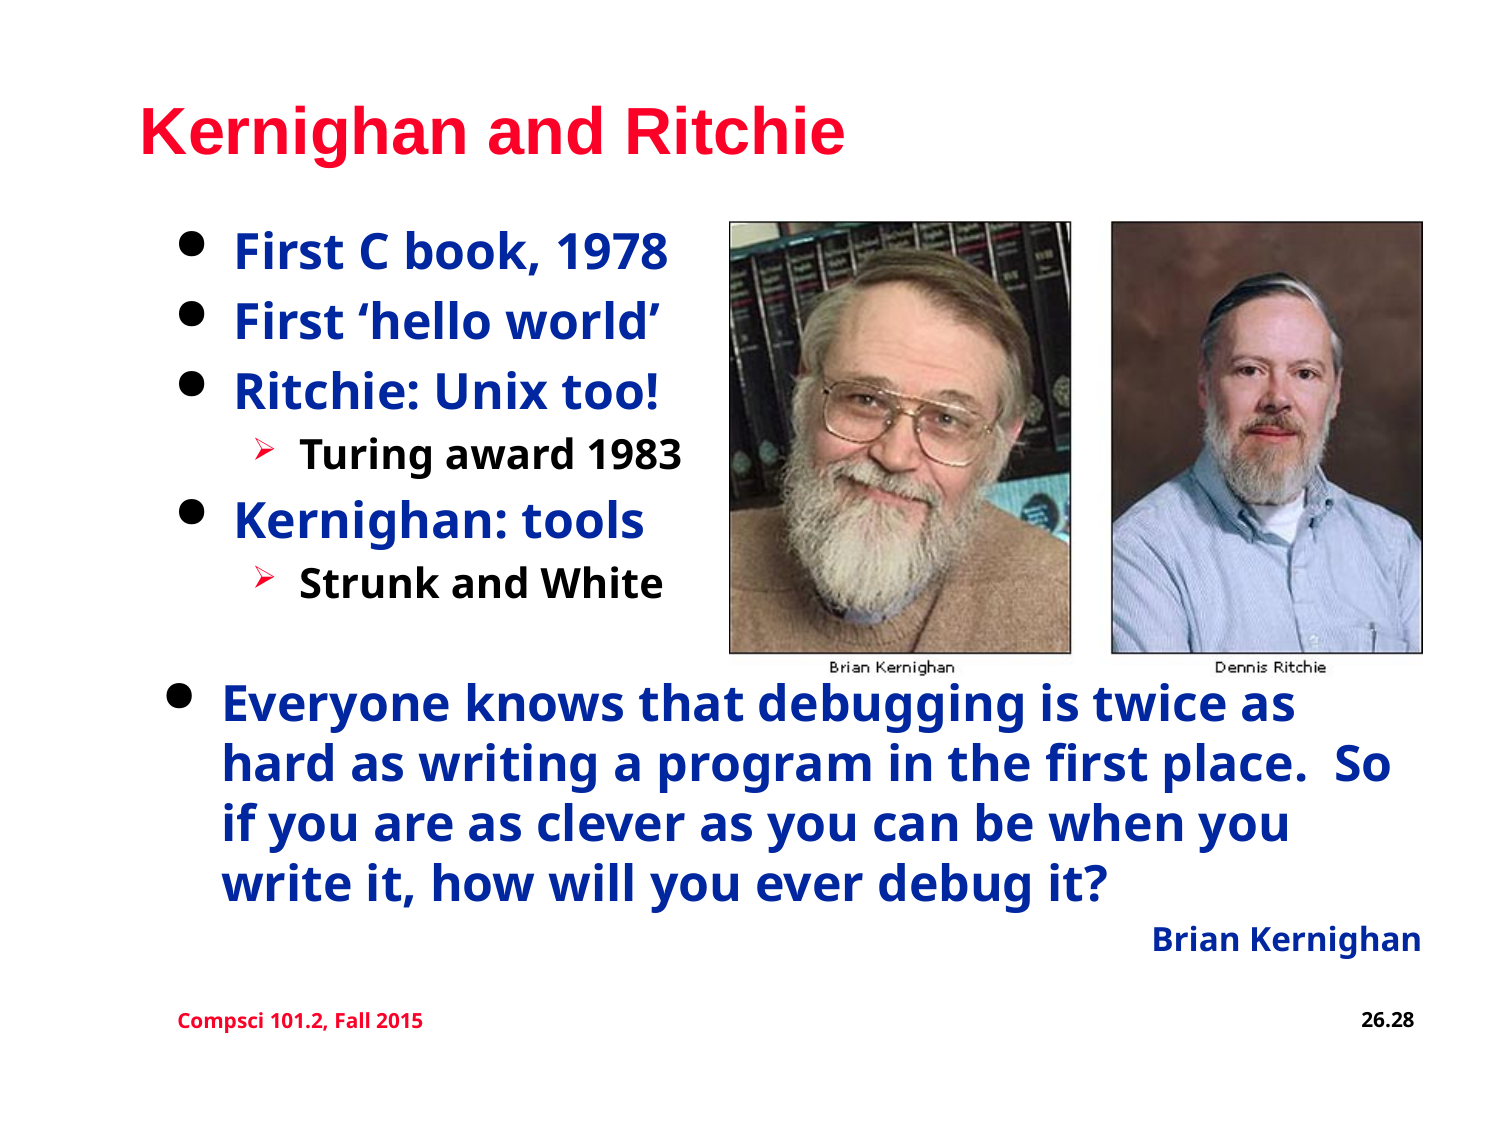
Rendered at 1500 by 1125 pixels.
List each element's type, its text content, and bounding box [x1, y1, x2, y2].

list Everyone knows that debugging is twice as hard as writing a program in the first place. So if you are as clever as you can be when you write it, how will you ever debug it? Brian Kernighan [150, 664, 1438, 950]
picture [728, 220, 1424, 679]
list First C book, 1978 First ‘hello world’ Ritchie: Unix too! Turing award 1983 Kernighan: tools Strunk and White [162, 212, 734, 648]
title Kernighan and Ritchie [125, 75, 1400, 175]
